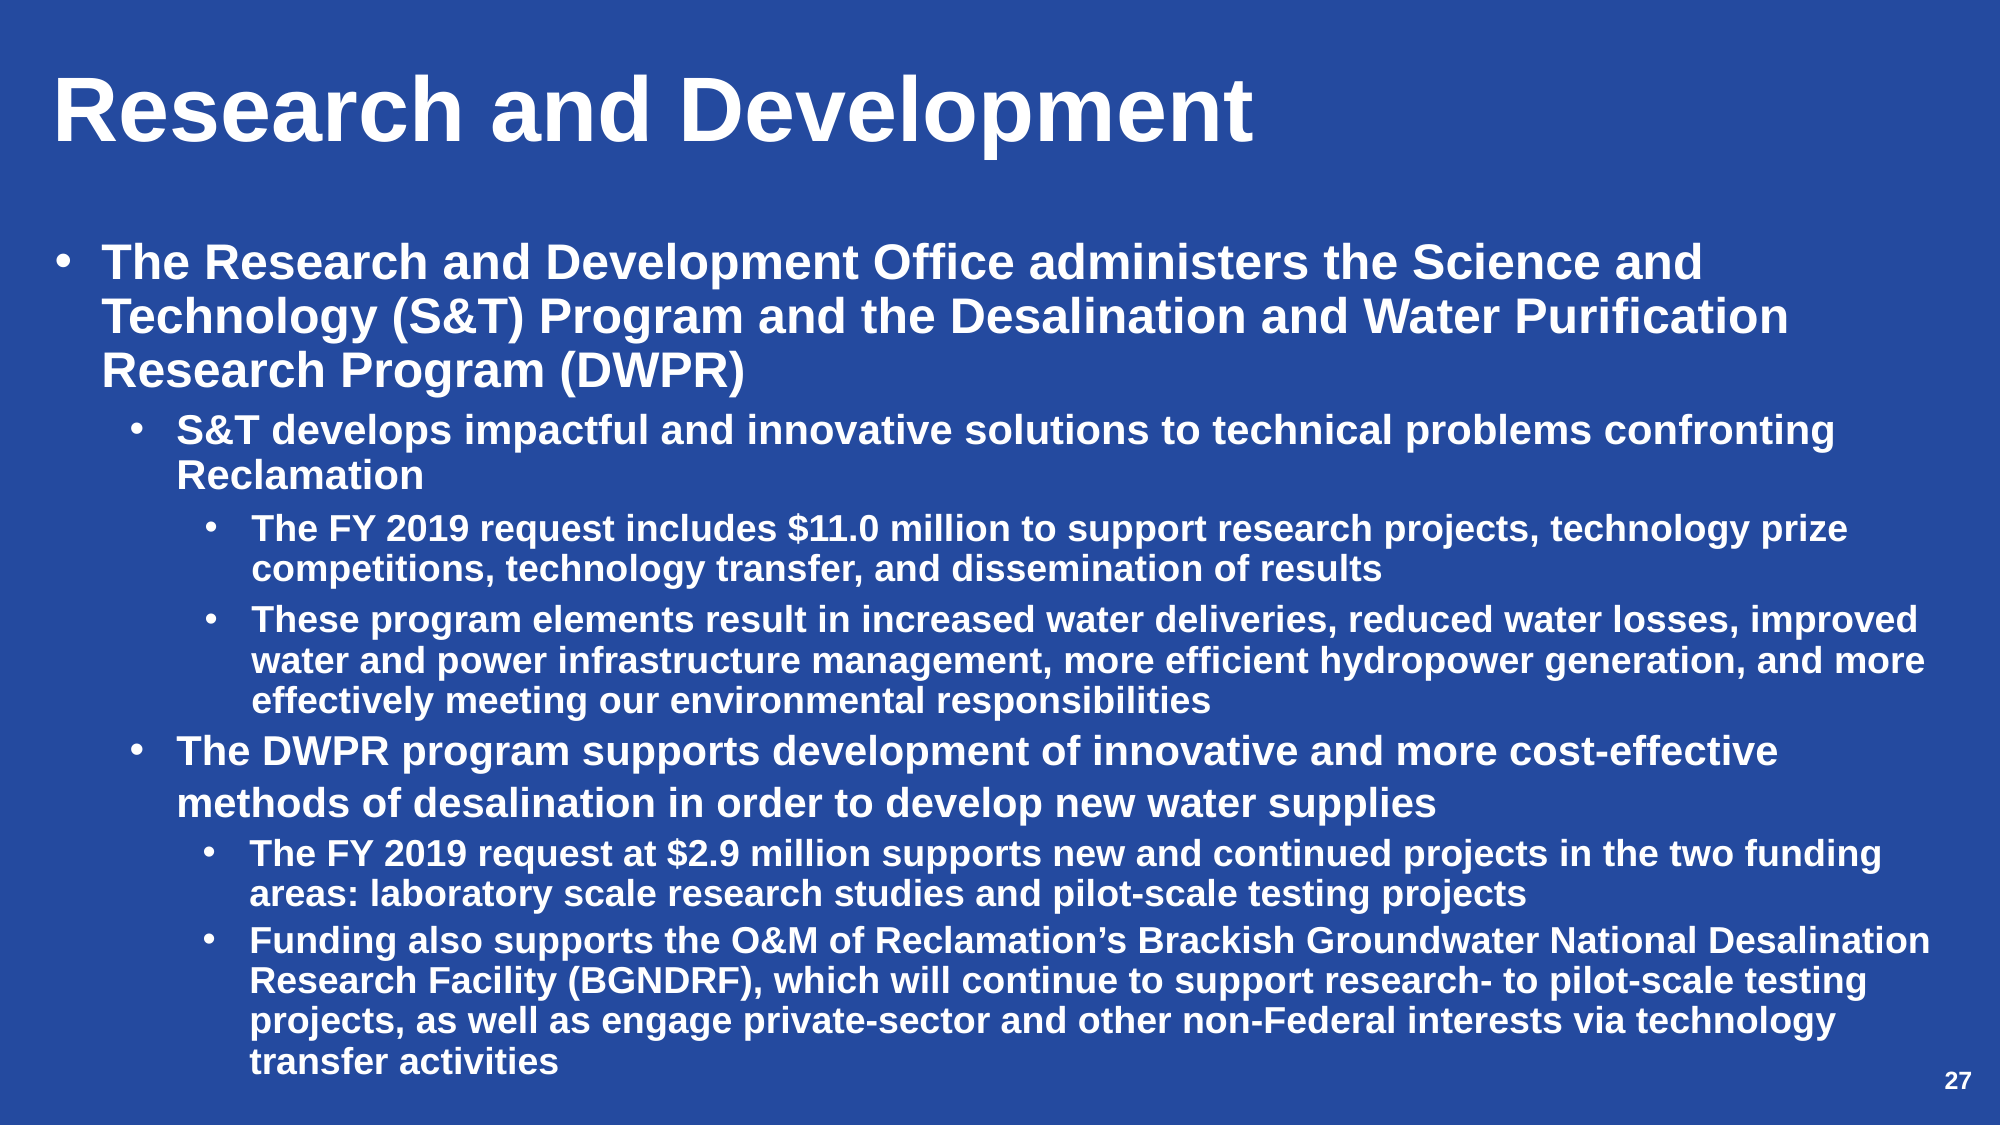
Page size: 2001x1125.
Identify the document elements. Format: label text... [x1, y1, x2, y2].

title Research and Development [37, 3, 1958, 221]
slide_number 27 [1537, 1050, 1988, 1110]
list The Research and Development Office administers the Science and Technology (S&T) Program and the Desalination and Water Purification Research Program (DWPR) S&T develops impactful and innovative solutions to technical problems confronting Reclamation The FY 2019 request includes $11.0 million to support research projects, technology prize competitions, technology transfer, and dissemination of results These program elements result in increased water deliveries, reduced water losses, improved water and power infrastructure management, more efficient hydropower generation, and more effectively meeting our environmental responsibilities The DWPR program supports development of innovative and more cost-effective methods of desalination in order to develop new water supplies The FY 2019 request at $2.9 million supports new and continued projects in the two funding areas: laboratory scale research studies and pilot-scale testing projects Funding also supports the O&M of Reclamation’s Brackish Groundwater National Desalination Research Facility (BGNDRF), which will continue to support research- to pilot-scale testing projects, as well as engage private-sector and other non-Federal interests via technology transfer activities [37, 228, 1958, 943]
